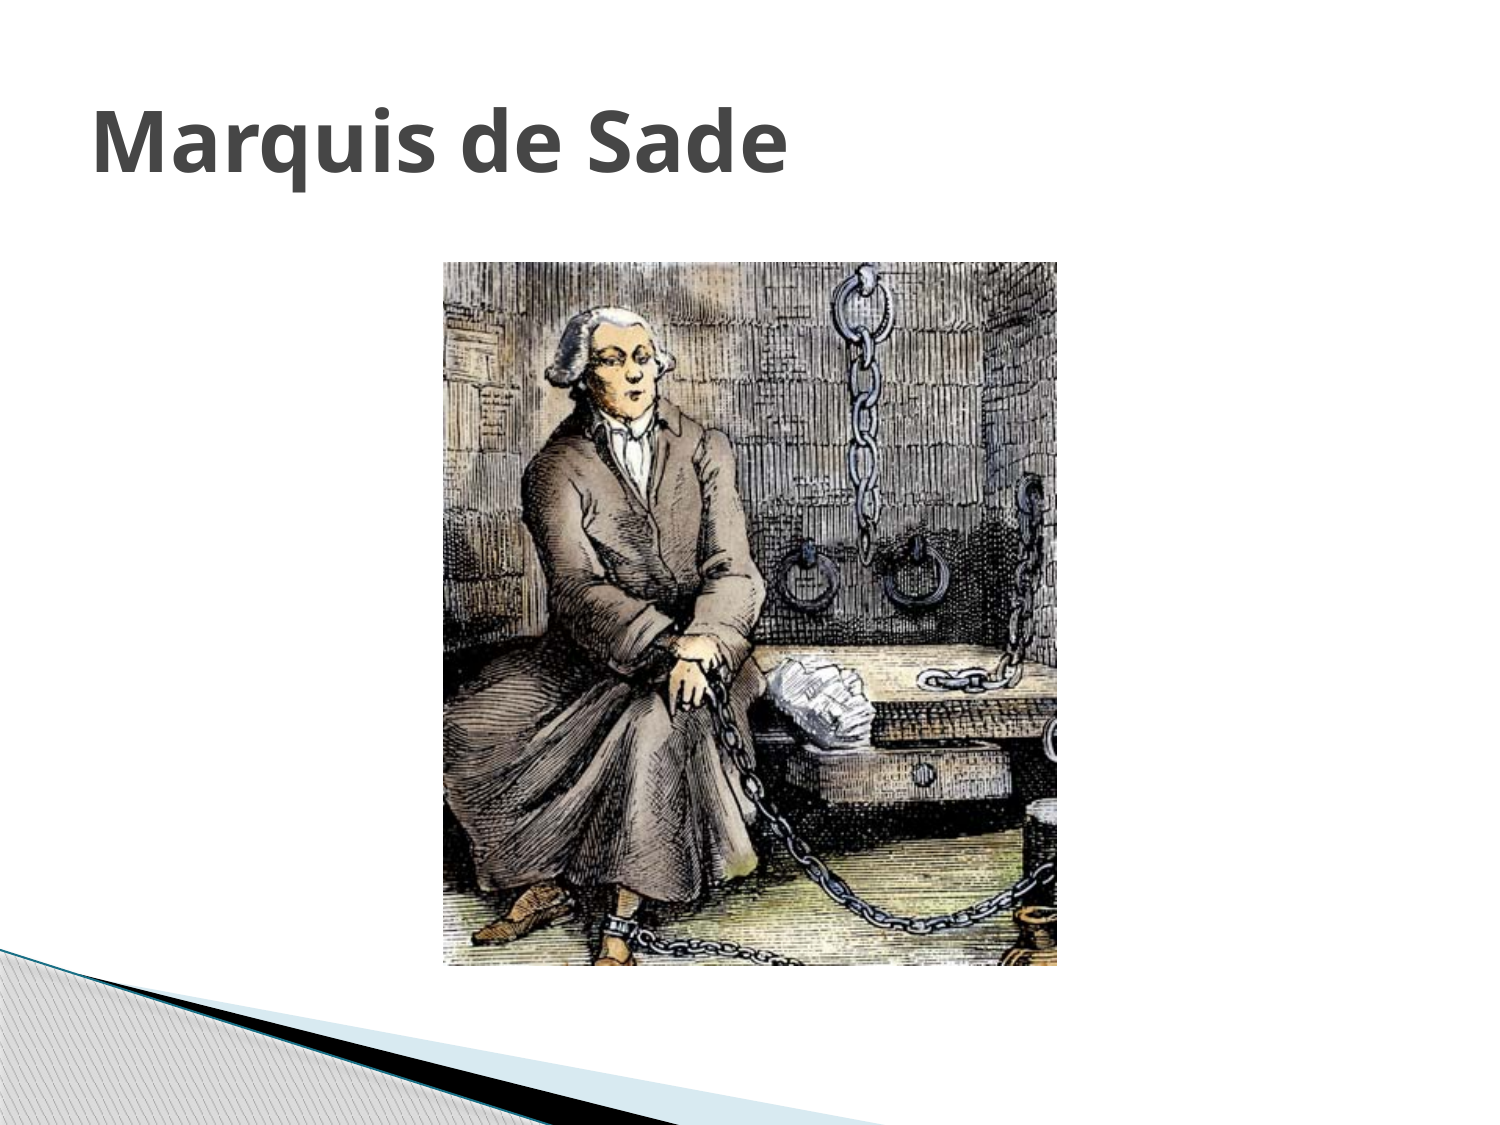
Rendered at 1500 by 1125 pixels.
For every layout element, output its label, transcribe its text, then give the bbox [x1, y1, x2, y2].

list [443, 262, 1057, 966]
title Marquis de Sade [75, 45, 1425, 233]
